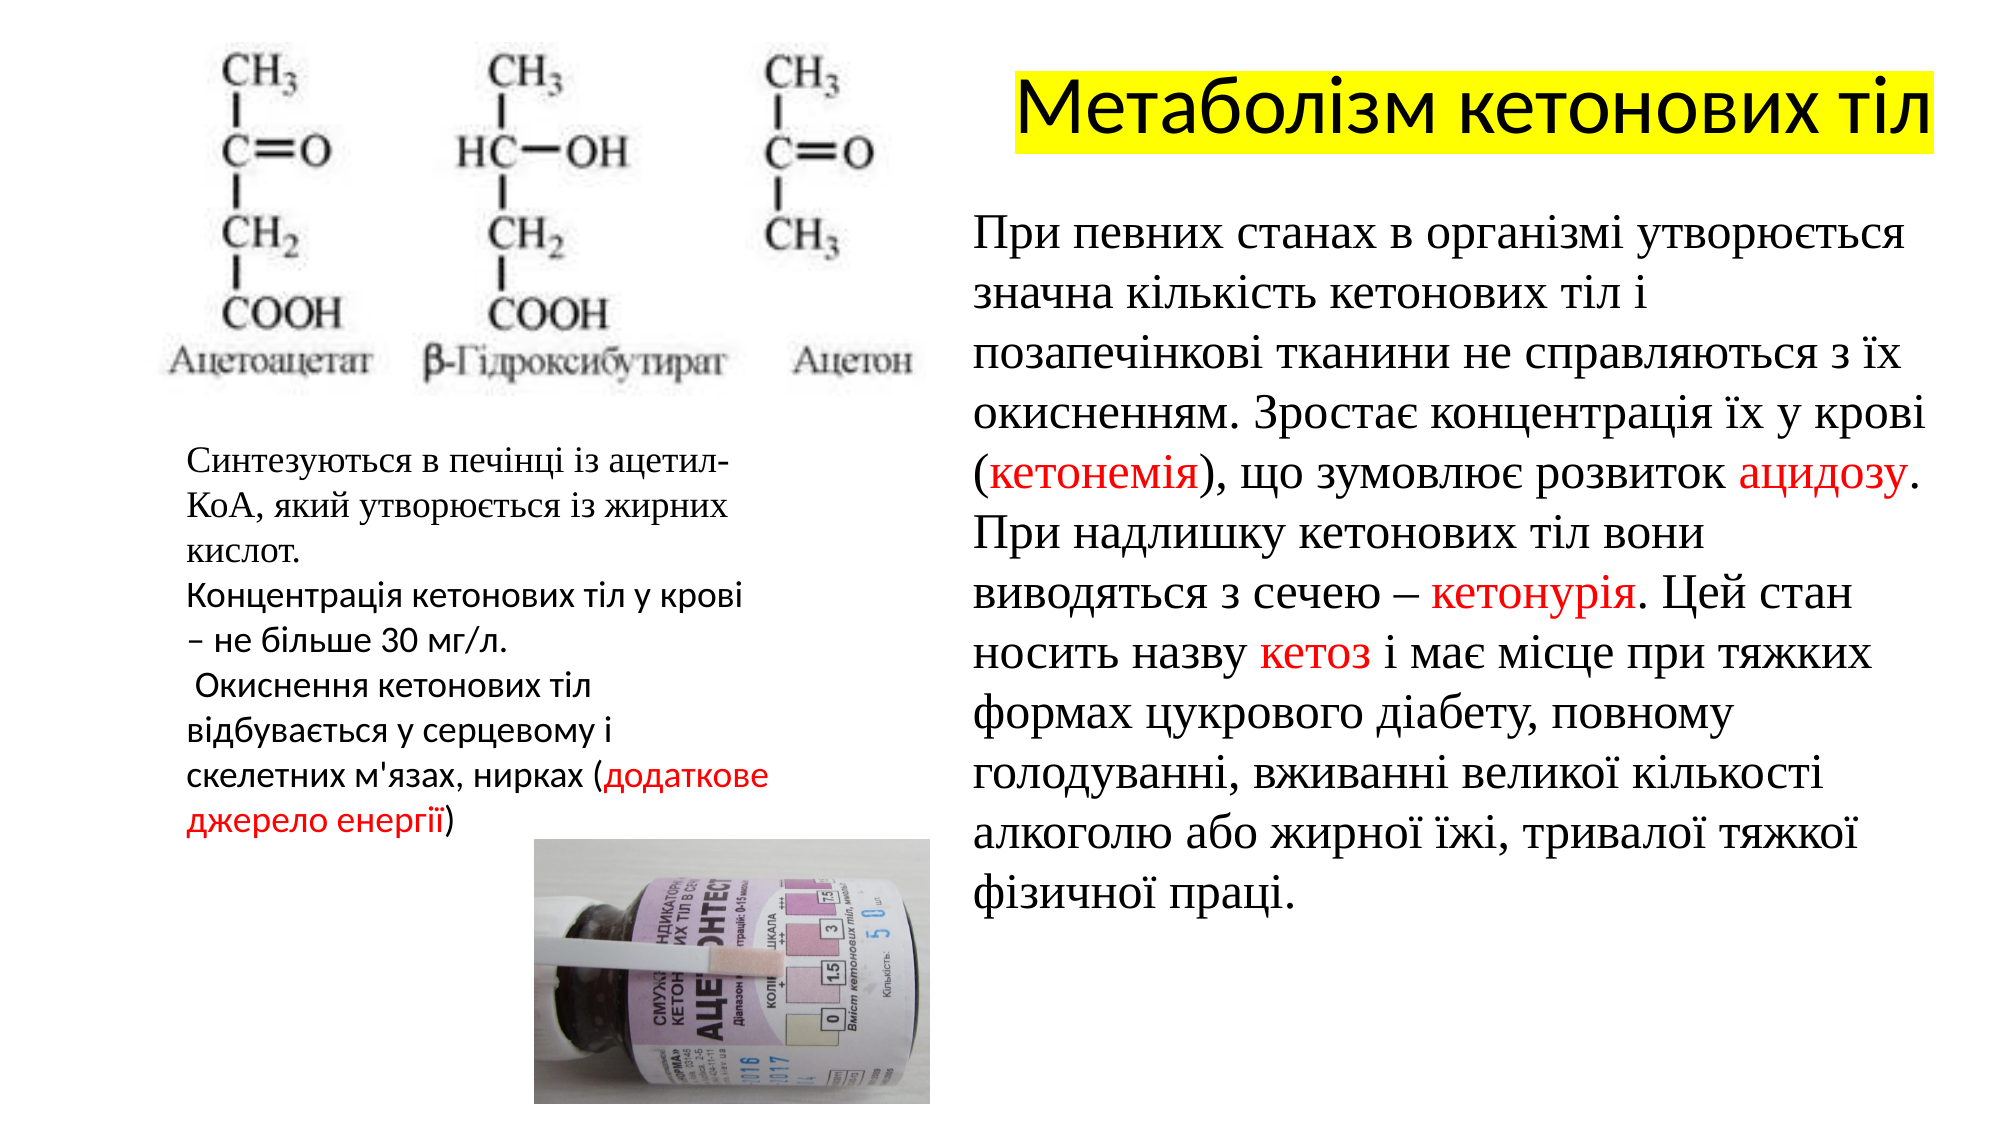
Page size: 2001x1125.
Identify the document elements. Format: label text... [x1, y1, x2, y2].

picture [534, 839, 930, 1104]
text_box При певних станах в організмі утворюється значна кількість кетонових тіл і позапечінкові тканини не справляються з їх окисненням. Зростає концентрація їх у крові (кетонемія), що зумовлює розвиток ацидозу. При надлишку кетонових тіл вони виводяться з сечею – кетонурія. Цей стан носить назву кетоз і має місце при тяжких формах цукрового діабету, повному голодуванні, вживанні великої кількості алкоголю або жирної їжі, тривалої тяжкої фізичної праці. [958, 191, 1958, 927]
text_box Метаболізм кетонових тіл [999, 42, 2000, 158]
picture [143, 42, 926, 400]
text_box Синтезуються в печінці із ацетил-КоА, який утворюється із жирних кислот. Концентрація кетонових тіл у крові – не більше 30 мг/л. Окиснення кетонових тіл відбувається у серцевому і скелетних м'язах, нирках (додаткове джерело енергії) [171, 427, 785, 893]
